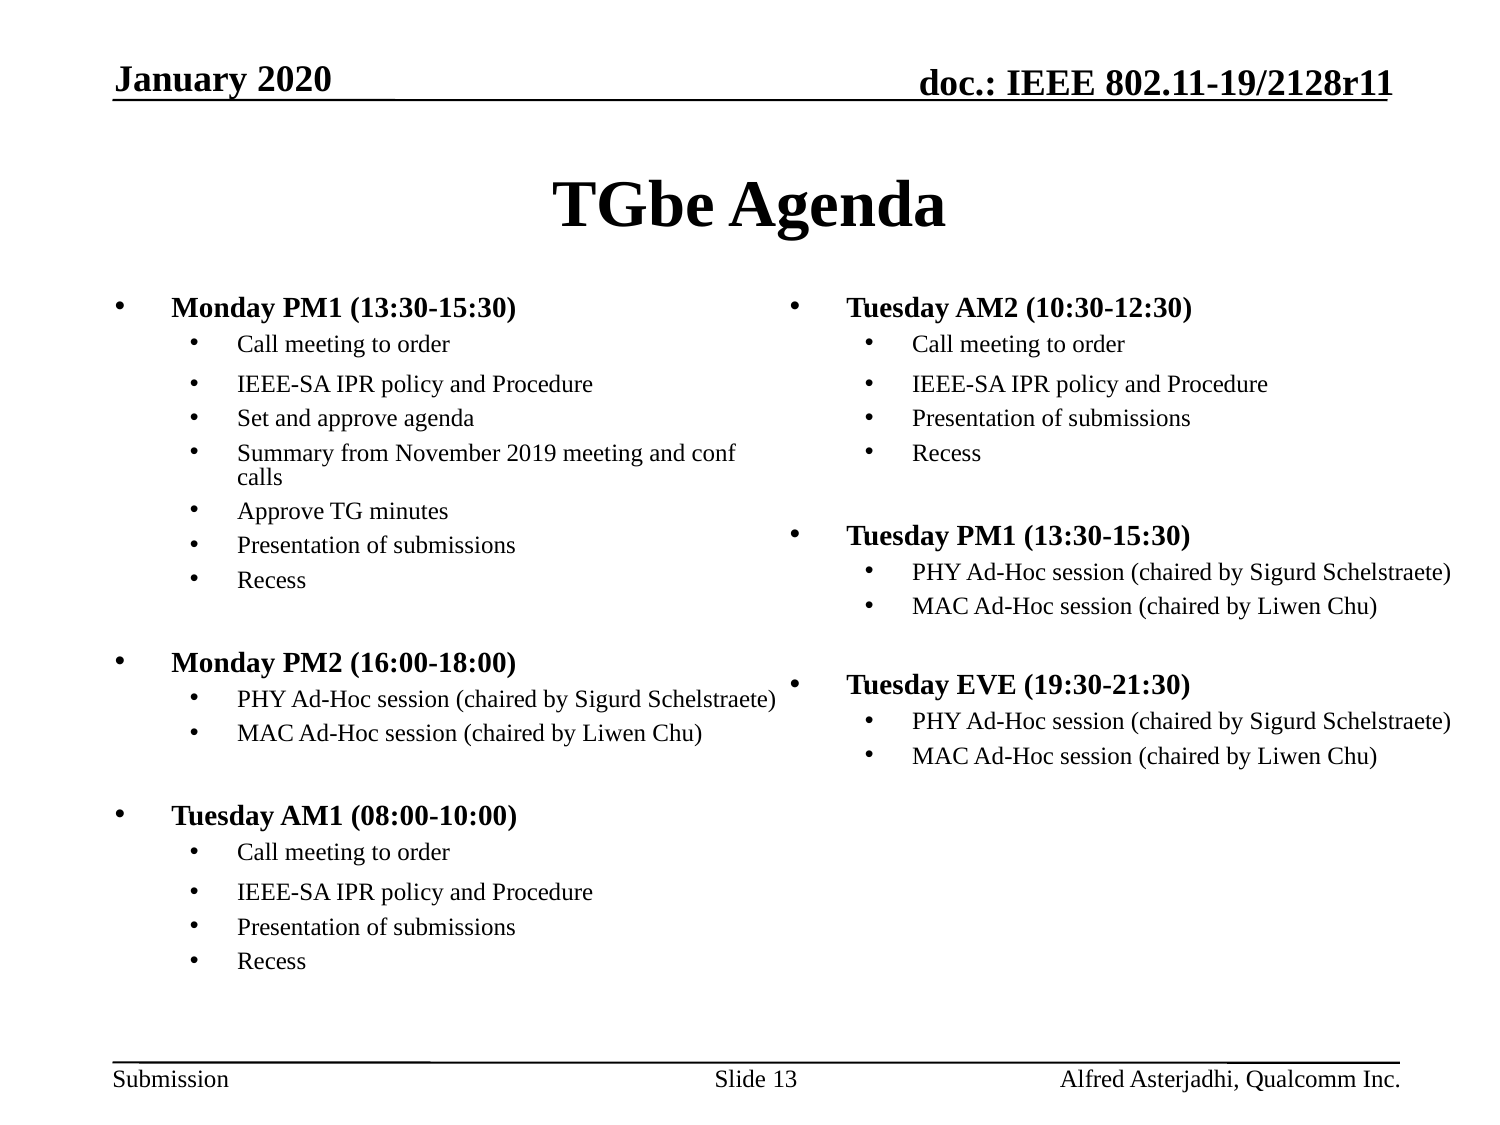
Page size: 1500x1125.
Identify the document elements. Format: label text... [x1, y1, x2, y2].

text_box Tuesday AM2 (10:30-12:30) Call meeting to order IEEE-SA IPR policy and Procedure Presentation of submissions Recess Tuesday PM1 (13:30-15:30) PHY Ad-Hoc session (chaired by Sigurd Schelstraete) MAC Ad-Hoc session (chaired by Liwen Chu) Tuesday EVE (19:30-21:30) PHY Ad-Hoc session (chaired by Sigurd Schelstraete) MAC Ad-Hoc session (chaired by Liwen Chu) [774, 287, 1488, 1063]
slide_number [114, 54, 493, 100]
footer Alfred Asterjadhi, Qualcomm Inc. [878, 1063, 1402, 1093]
list Monday PM1 (13:30-15:30) Call meeting to order IEEE-SA IPR policy and Procedure Set and approve agenda Summary from November 2019 meeting and conf calls Approve TG minutes Presentation of submissions Recess Monday PM2 (16:00-18:00) PHY Ad-Hoc session (chaired by Sigurd Schelstraete) MAC Ad-Hoc session (chaired by Liwen Chu) Tuesday AM1 (08:00-10:00) Call meeting to order IEEE-SA IPR policy and Procedure Presentation of submissions Recess [99, 286, 801, 1063]
title TGbe Agenda [112, 112, 1388, 287]
slide_number Slide 13 [712, 1061, 800, 1123]
